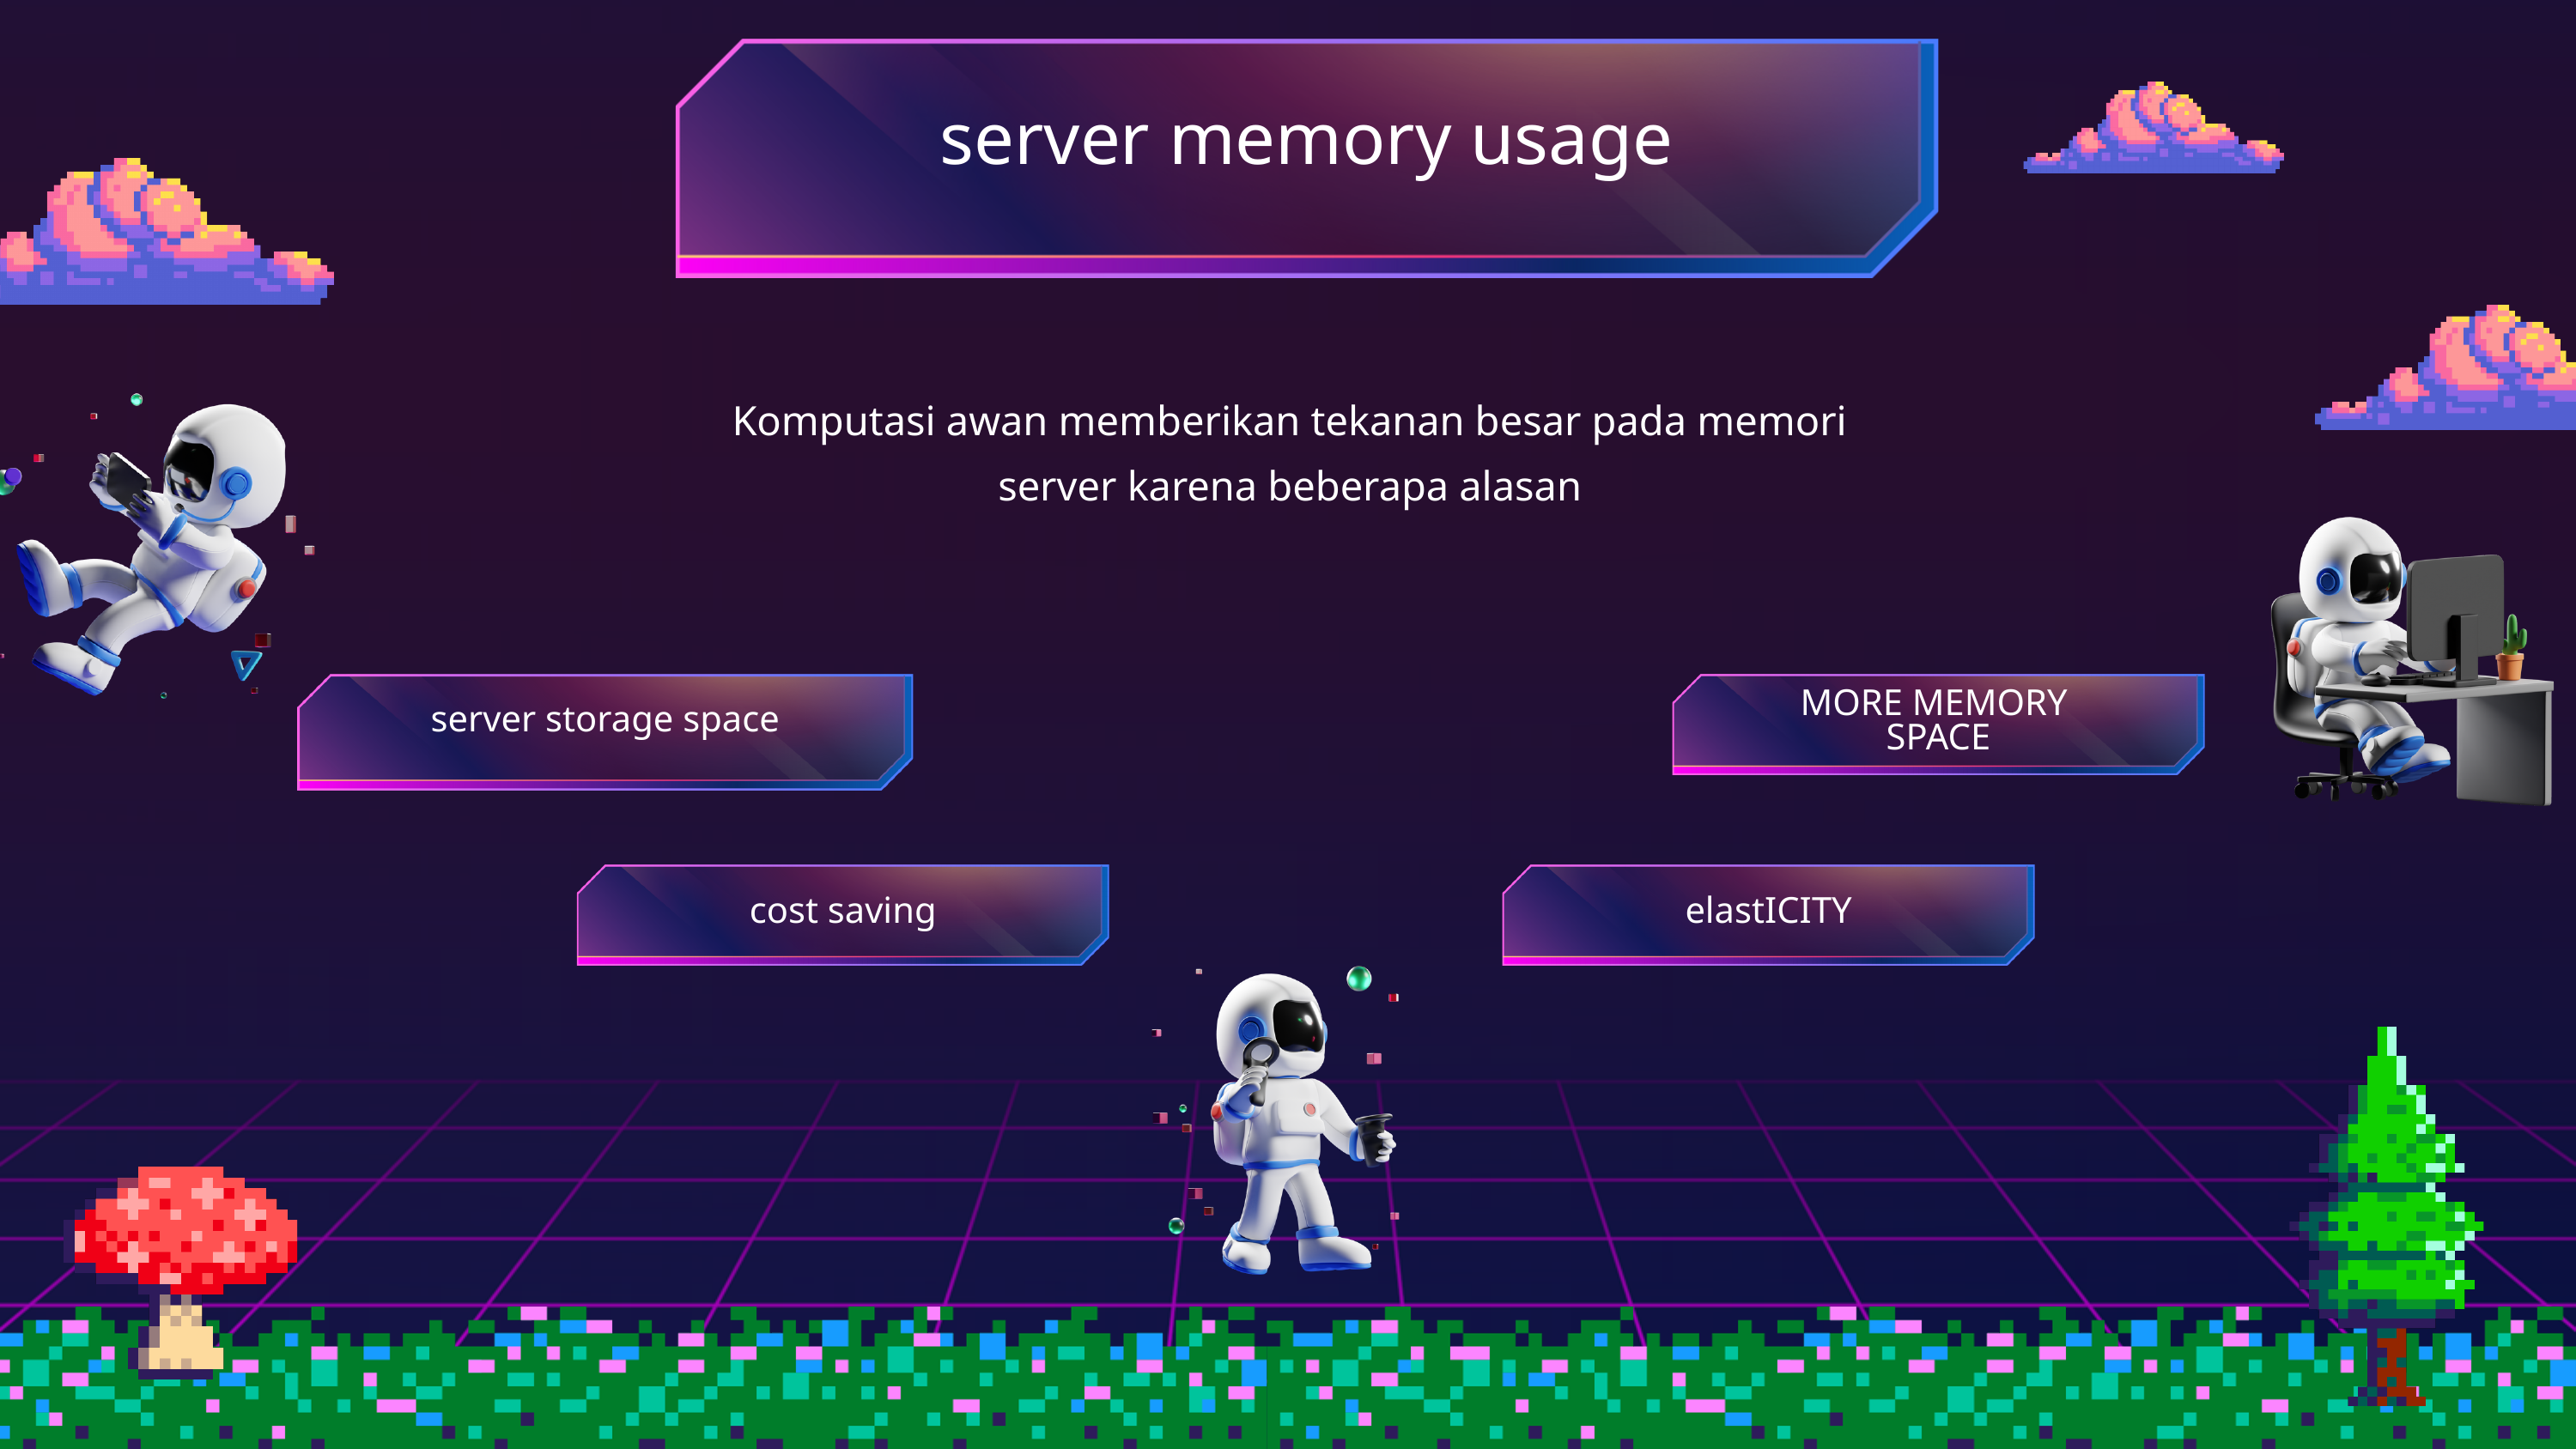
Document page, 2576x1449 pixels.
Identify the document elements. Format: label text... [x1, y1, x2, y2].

text_box server storage space [307, 704, 903, 740]
text_box [675, 179, 1939, 278]
text_box [576, 864, 1109, 895]
text_box [1267, 1307, 2576, 1449]
text_box [675, 39, 1939, 109]
text_box MORE MEMORY SPACE [1681, 688, 2196, 758]
text_box [0, 158, 334, 306]
text_box [576, 931, 1109, 967]
text_box [64, 1167, 298, 1379]
text_box [1672, 674, 2205, 775]
text_box [2289, 1027, 2484, 1406]
text_box cost saving [545, 895, 1141, 931]
text_box [2315, 305, 2576, 431]
text_box server memory usage [600, 109, 2014, 179]
text_box [0, 1307, 1267, 1449]
text_box [297, 674, 914, 791]
text_box [1502, 864, 2035, 895]
text_box [2023, 82, 2284, 173]
text_box [1151, 966, 1400, 1275]
text_box Komputasi awan memberikan tekanan besar pada memori server karena beberapa alasan [717, 379, 1862, 509]
text_box [2270, 517, 2555, 806]
text_box [0, 393, 315, 699]
text_box [1502, 931, 2035, 967]
text_box [0, 0, 2576, 1307]
text_box elastICITY [1471, 895, 2067, 931]
